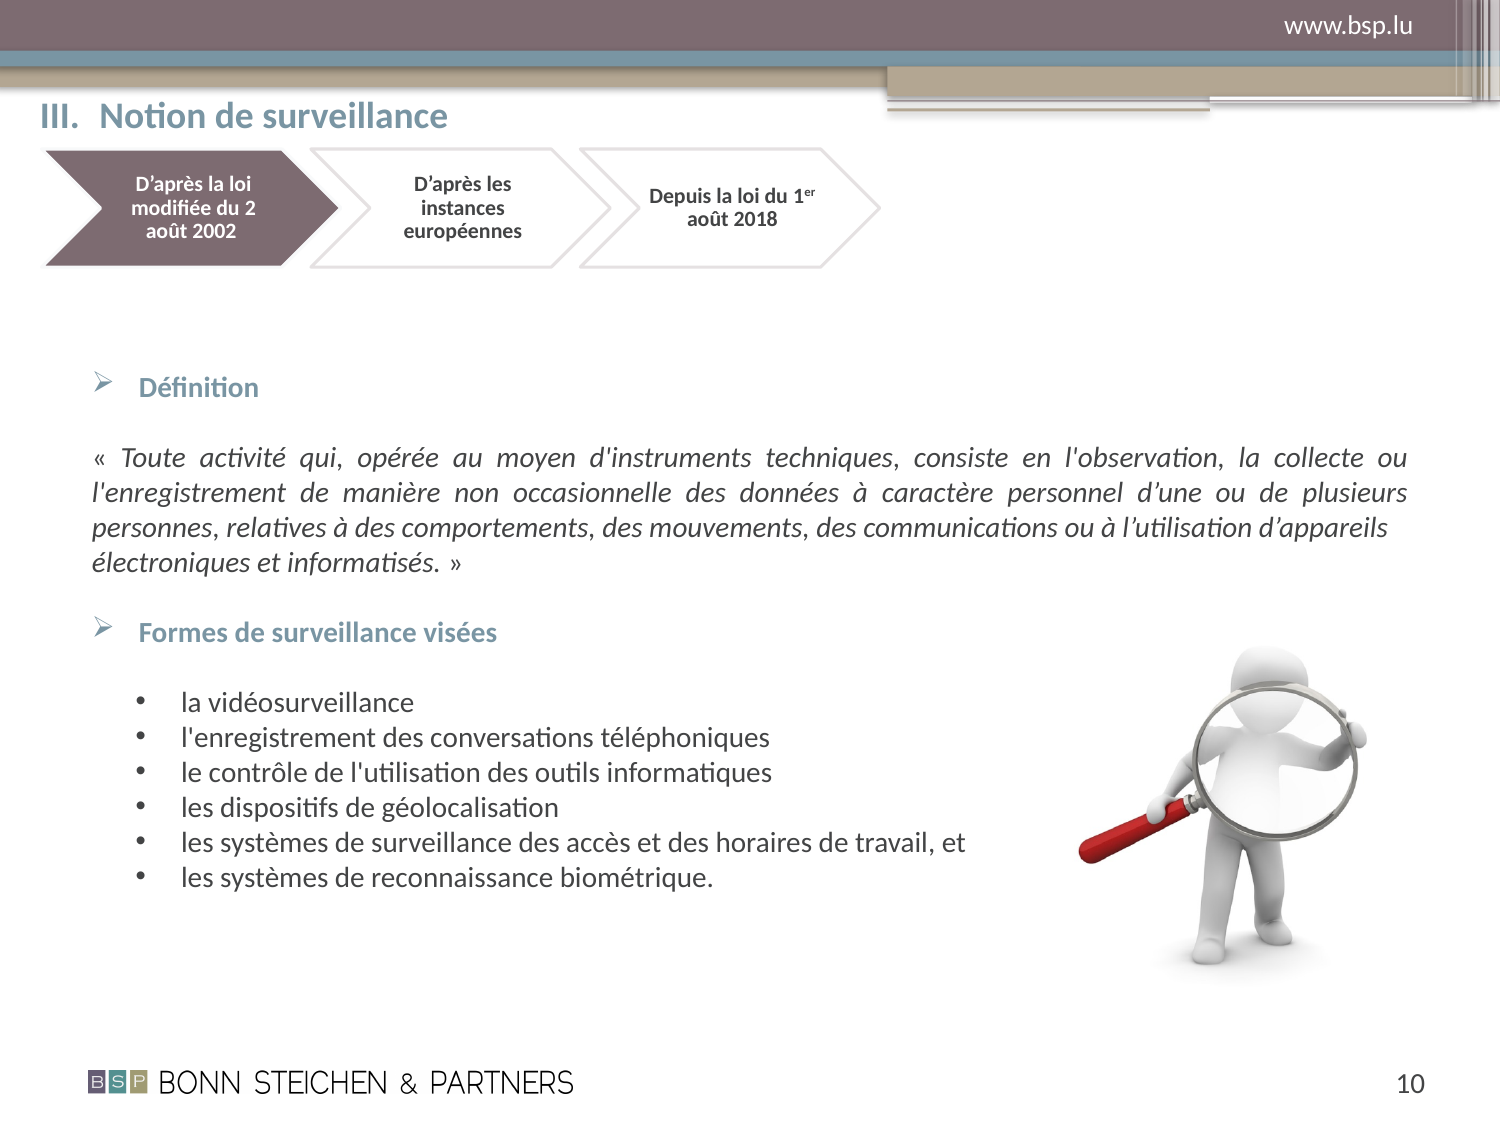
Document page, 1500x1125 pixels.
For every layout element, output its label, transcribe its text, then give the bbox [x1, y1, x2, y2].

picture [1038, 621, 1424, 1008]
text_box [40, 148, 881, 268]
text_box III. Notion de surveillance [25, 0, 1483, 244]
text_box Définition « Toute activité qui, opérée au moyen d'instruments techniques, consiste en l'observation, la collecte ou l'enregistrement de manière non occasionnelle des données à caractère personnel d’une ou de plusieurs personnes, relatives à des comportements, des mouvements, des communications ou à l’utilisation d’appareils électroniques et informatisés. » Formes de surveillance visées la vidéosurveillance l'enregistrement des conversations téléphoniques le contrôle de l'utilisation des outils informatiques les dispositifs de géolocalisation les systèmes de surveillance des accès et des horaires de travail, et les systèmes de reconnaissance biométrique. [77, 326, 1424, 956]
picture [88, 1070, 573, 1094]
